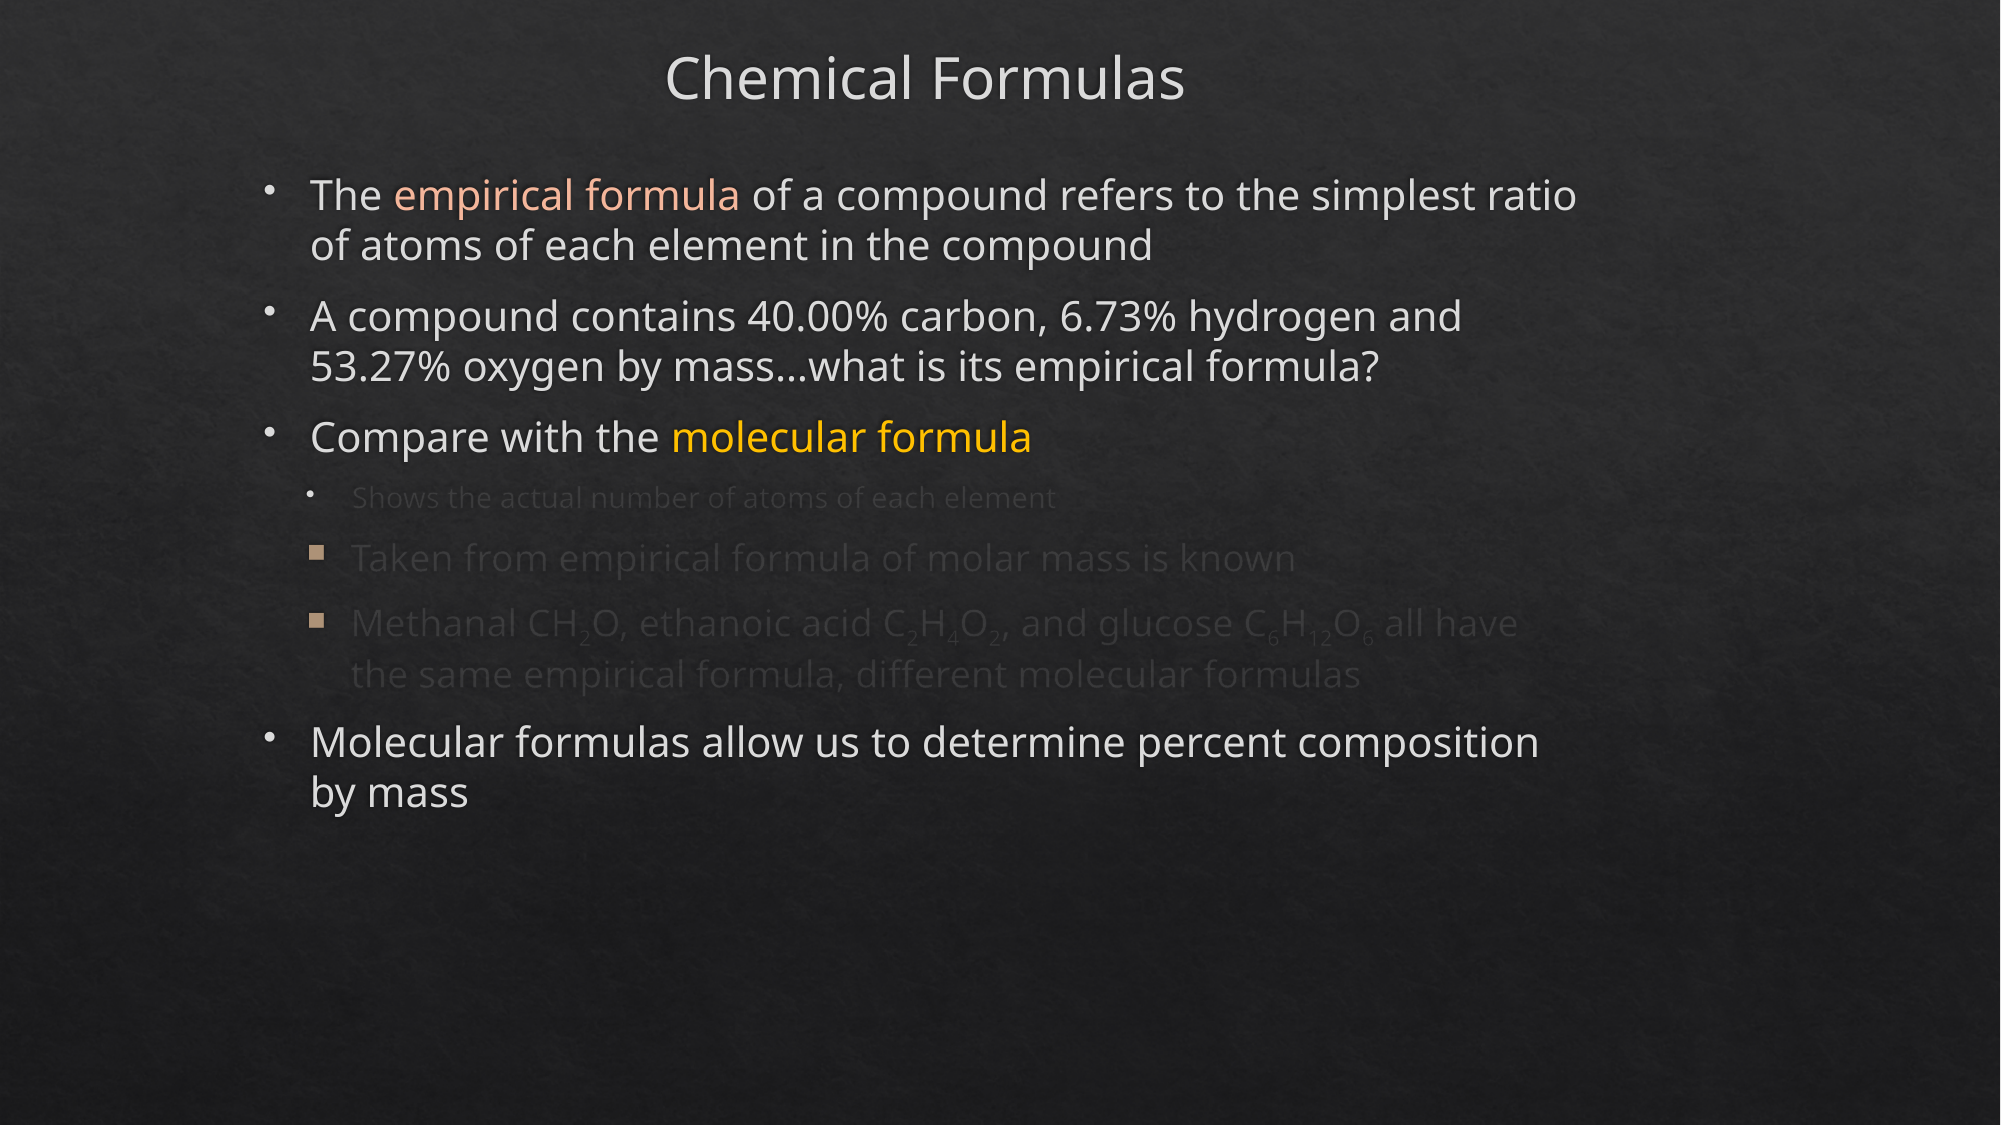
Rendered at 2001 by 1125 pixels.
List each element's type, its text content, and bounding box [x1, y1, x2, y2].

list The empirical formula of a compound refers to the simplest ratio of atoms of each element in the compound A compound contains 40.00% carbon, 6.73% hydrogen and 53.27% oxygen by mass…what is its empirical formula? Compare with the molecular formula Shows the actual number of atoms of each element Taken from empirical formula of molar mass is known Methanal CH2O, ethanoic acid C2H4O2, and glucose C6H12O6 all have the same empirical formula, different molecular formulas Molecular formulas allow us to determine percent composition by mass [249, 160, 1600, 905]
title Chemical Formulas [249, 31, 1600, 122]
